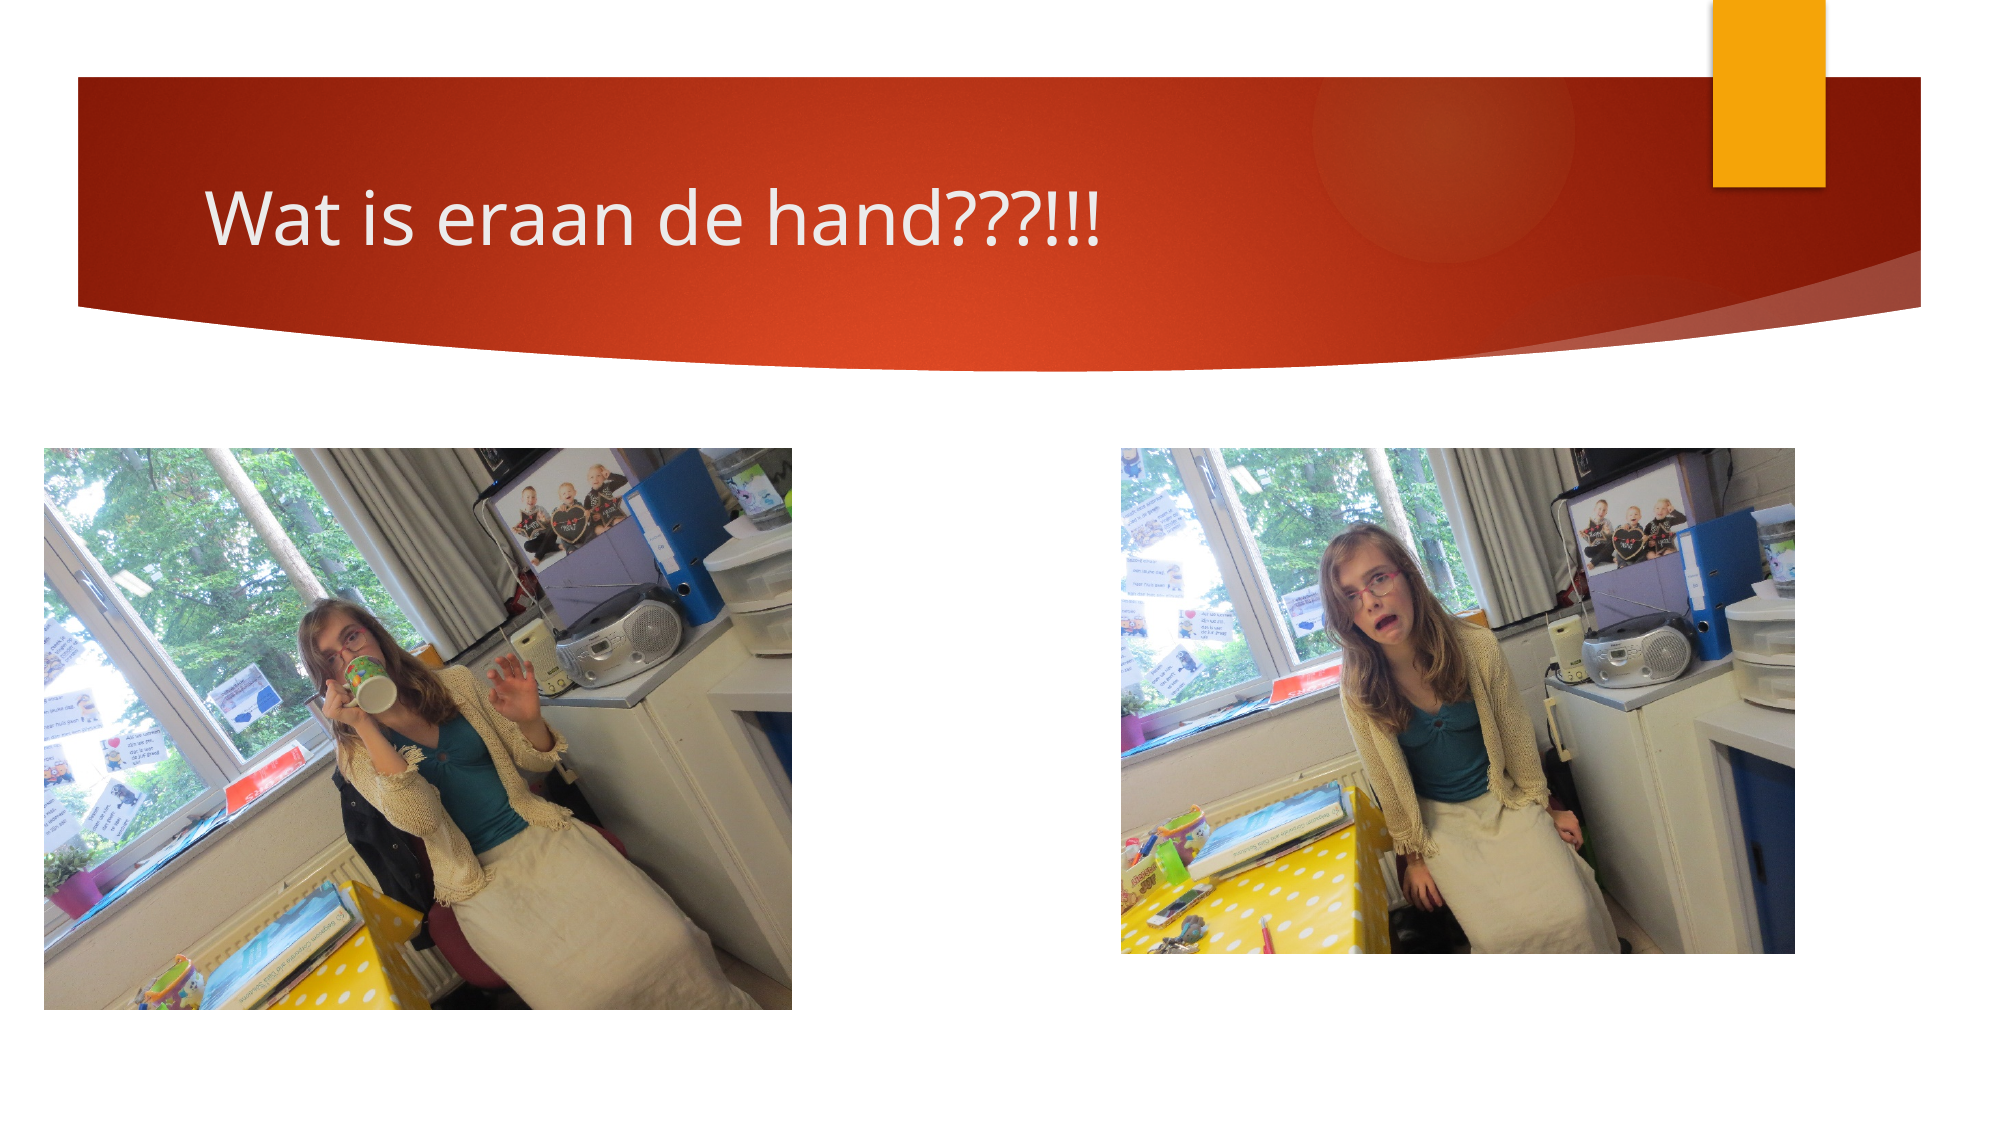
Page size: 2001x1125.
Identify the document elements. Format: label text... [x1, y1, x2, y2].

picture [1121, 448, 1795, 954]
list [44, 448, 792, 1010]
title Wat is eraan de hand???!!! [189, 155, 1627, 275]
